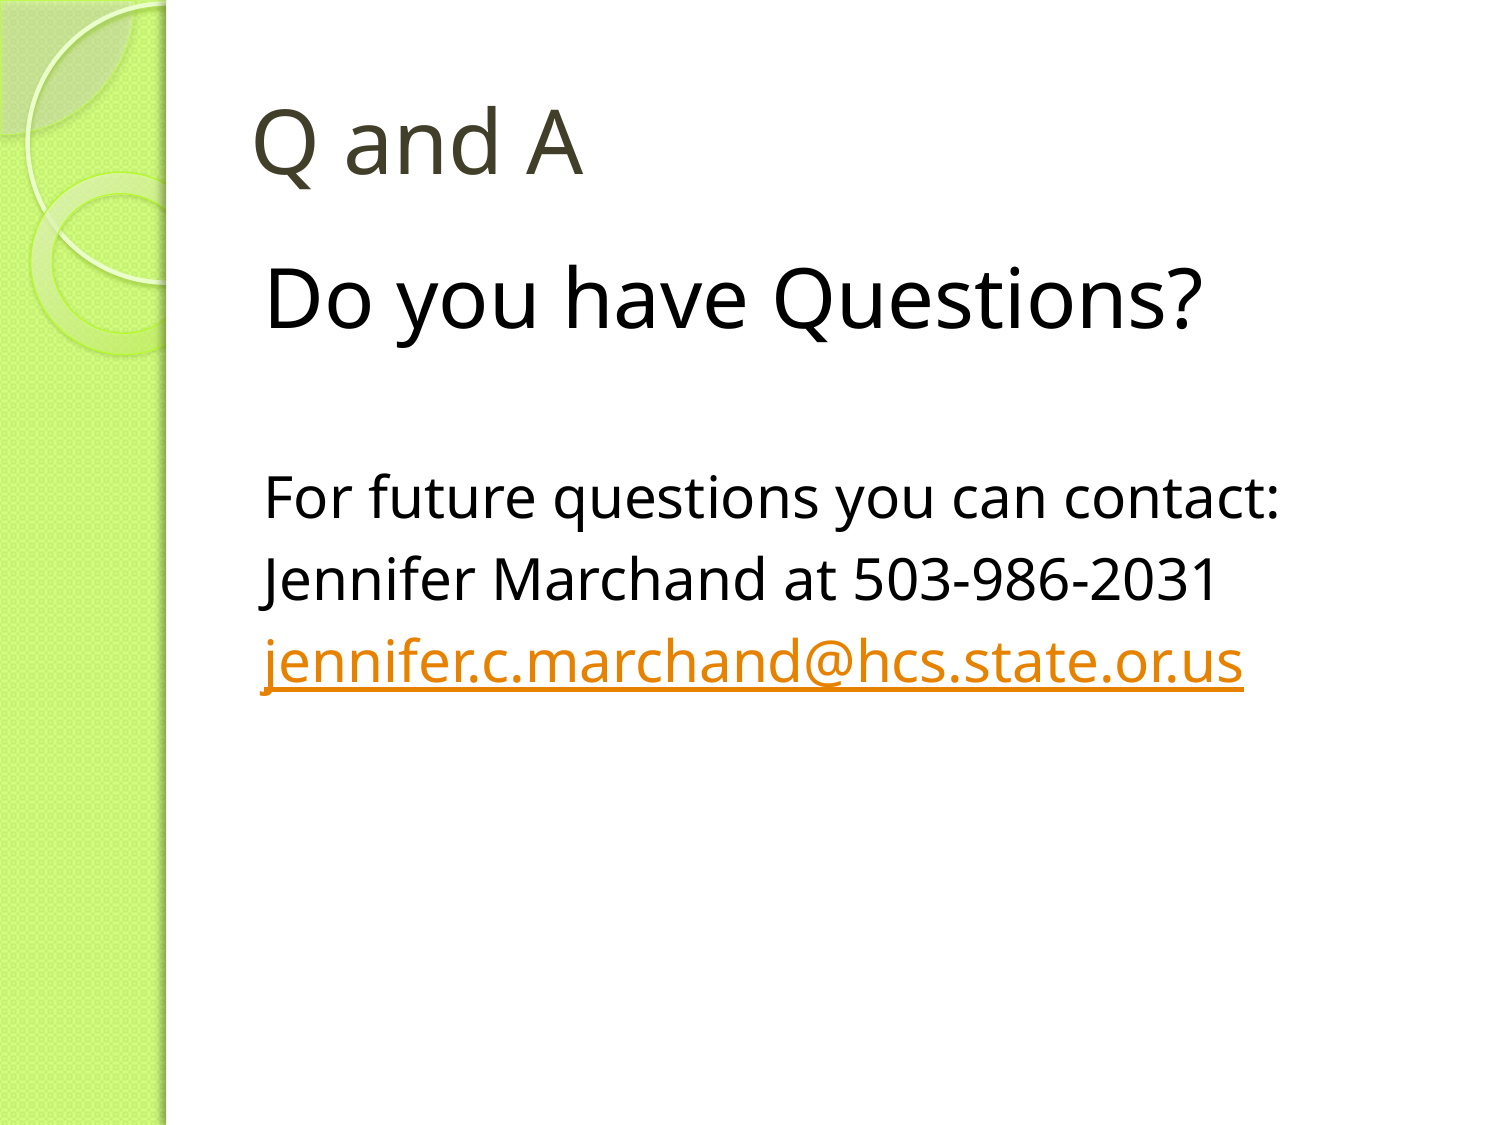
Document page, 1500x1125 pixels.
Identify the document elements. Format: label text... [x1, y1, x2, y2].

list Do you have Questions? For future questions you can contact: Jennifer Marchand at 503-986-2031 jennifer.c.marchand@hcs.state.or.us [235, 237, 1466, 1025]
title Q and A [235, 45, 1466, 233]
